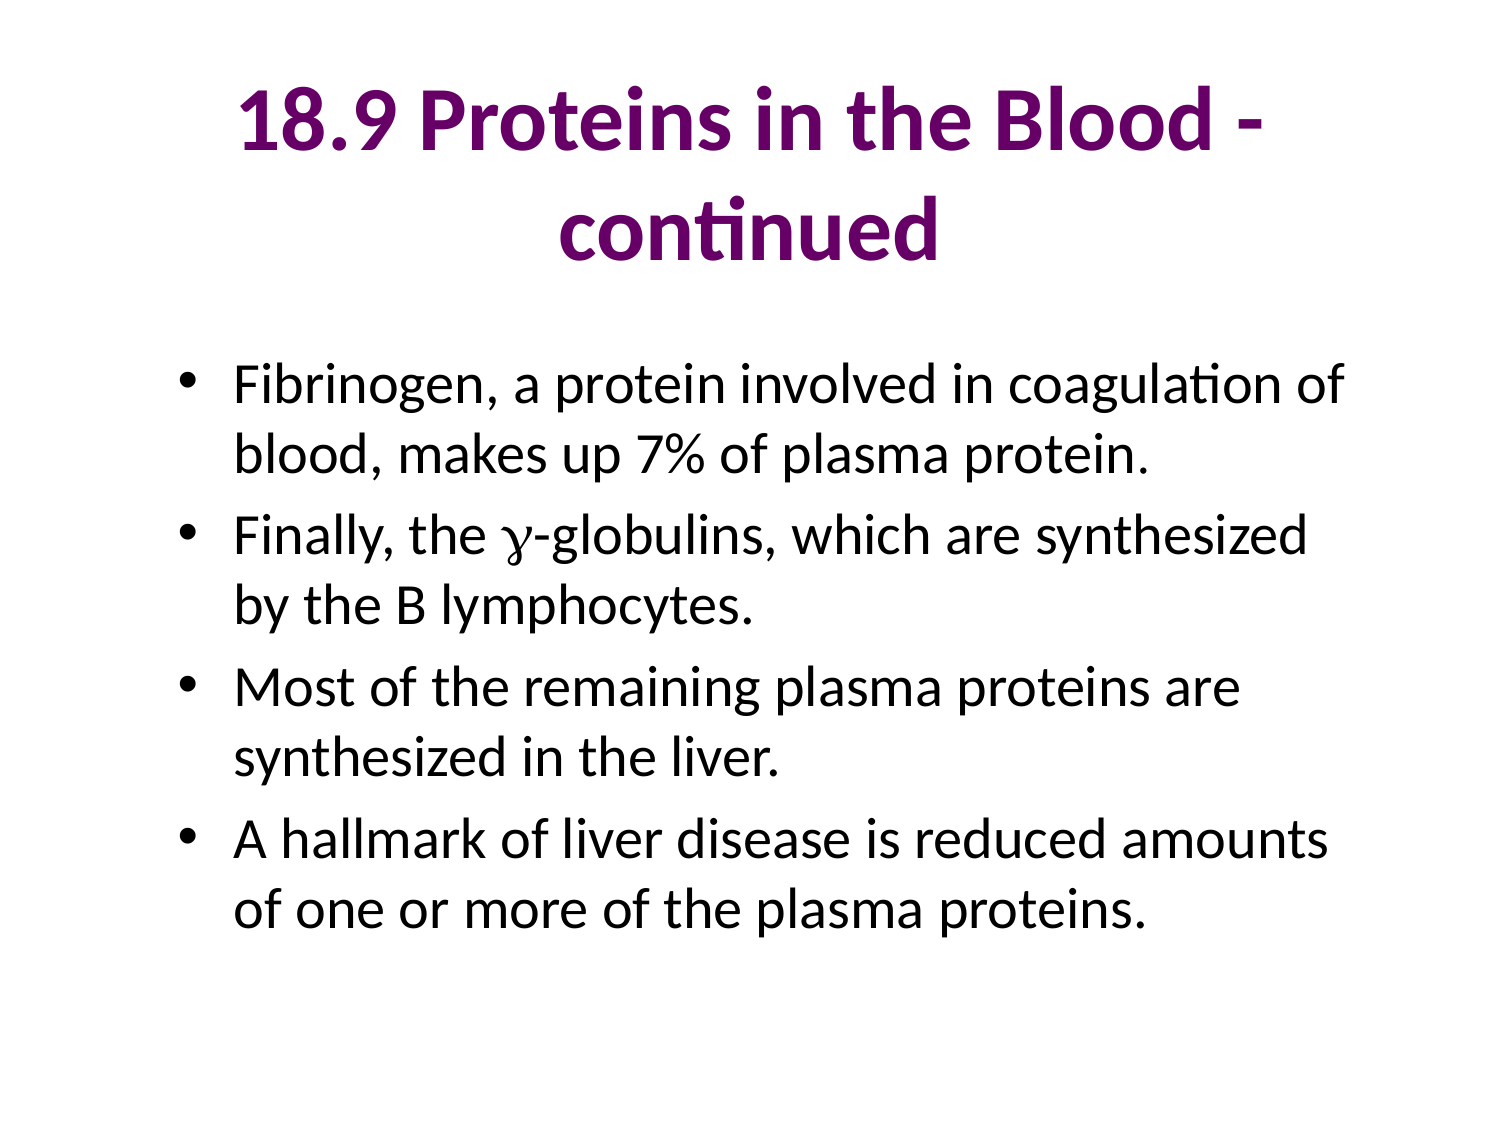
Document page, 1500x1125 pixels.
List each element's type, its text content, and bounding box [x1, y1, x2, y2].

list Fibrinogen, a protein involved in coagulation of blood, makes up 7% of plasma protein. Finally, the g-globulins, which are synthesized by the B lymphocytes. Most of the remaining plasma proteins are synthesized in the liver. A hallmark of liver disease is reduced amounts of one or more of the plasma proteins. [162, 337, 1388, 988]
title 18.9 Proteins in the Blood - continued [112, 75, 1388, 263]
